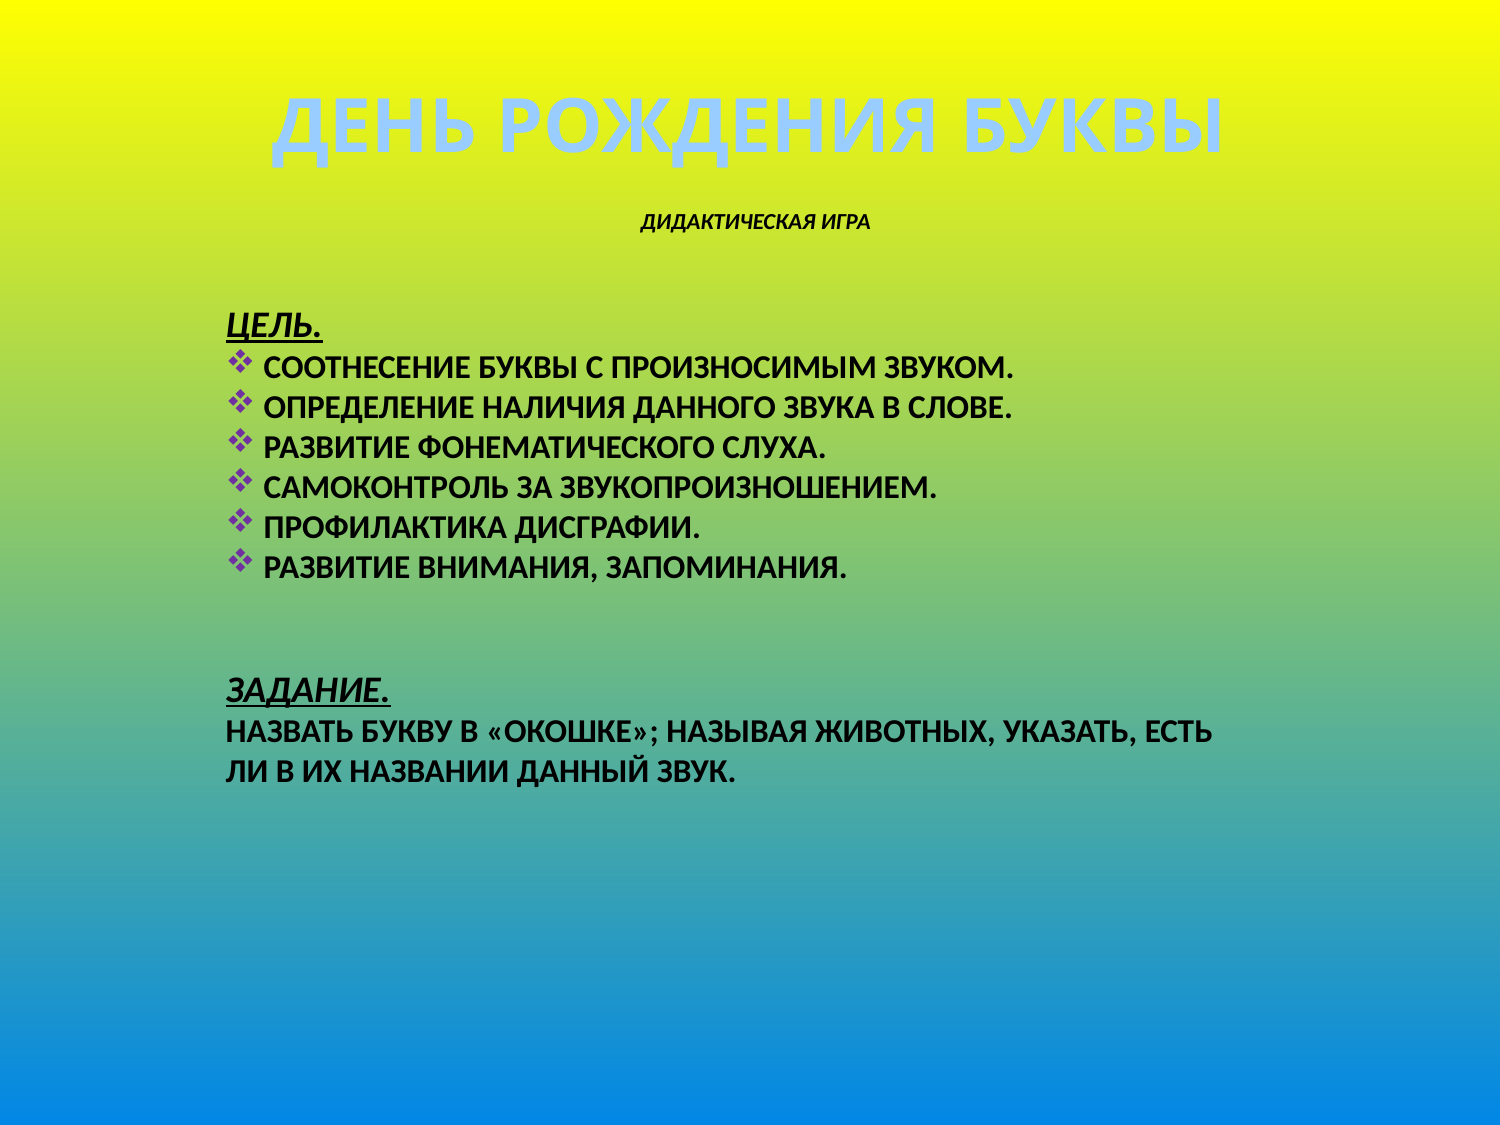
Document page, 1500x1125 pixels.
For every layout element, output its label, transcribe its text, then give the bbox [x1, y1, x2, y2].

text_box ДИДАКТИЧЕСКАЯ ИГРА [210, 199, 1301, 242]
text_box День рождения буквы [0, 70, 1500, 175]
text_box ЦЕЛЬ. СООТНЕСЕНИЕ БУКВЫ С ПРОИЗНОСИМЫМ ЗВУКОМ. ОПРЕДЕЛЕНИЕ НАЛИЧИЯ ДАННОГО ЗВУКА В СЛОВЕ. РАЗВИТИЕ ФОНЕМАТИЧЕСКОГО СЛУХА. САМОКОНТРОЛЬ ЗА ЗВУКОПРОИЗНОШЕНИЕМ. ПРОФИЛАКТИКА ДИСГРАФИИ. РАЗВИТИЕ ВНИМАНИЯ, ЗАПОМИНАНИЯ. ЗАДАНИЕ. НАЗВАТЬ БУКВУ В «ОКОШКЕ»; НАЗЫВАЯ ЖИВОТНЫХ, УКАЗАТЬ, ЕСТЬ ЛИ В ИХ НАЗВАНИИ ДАННЫЙ ЗВУК. [210, 292, 1254, 797]
